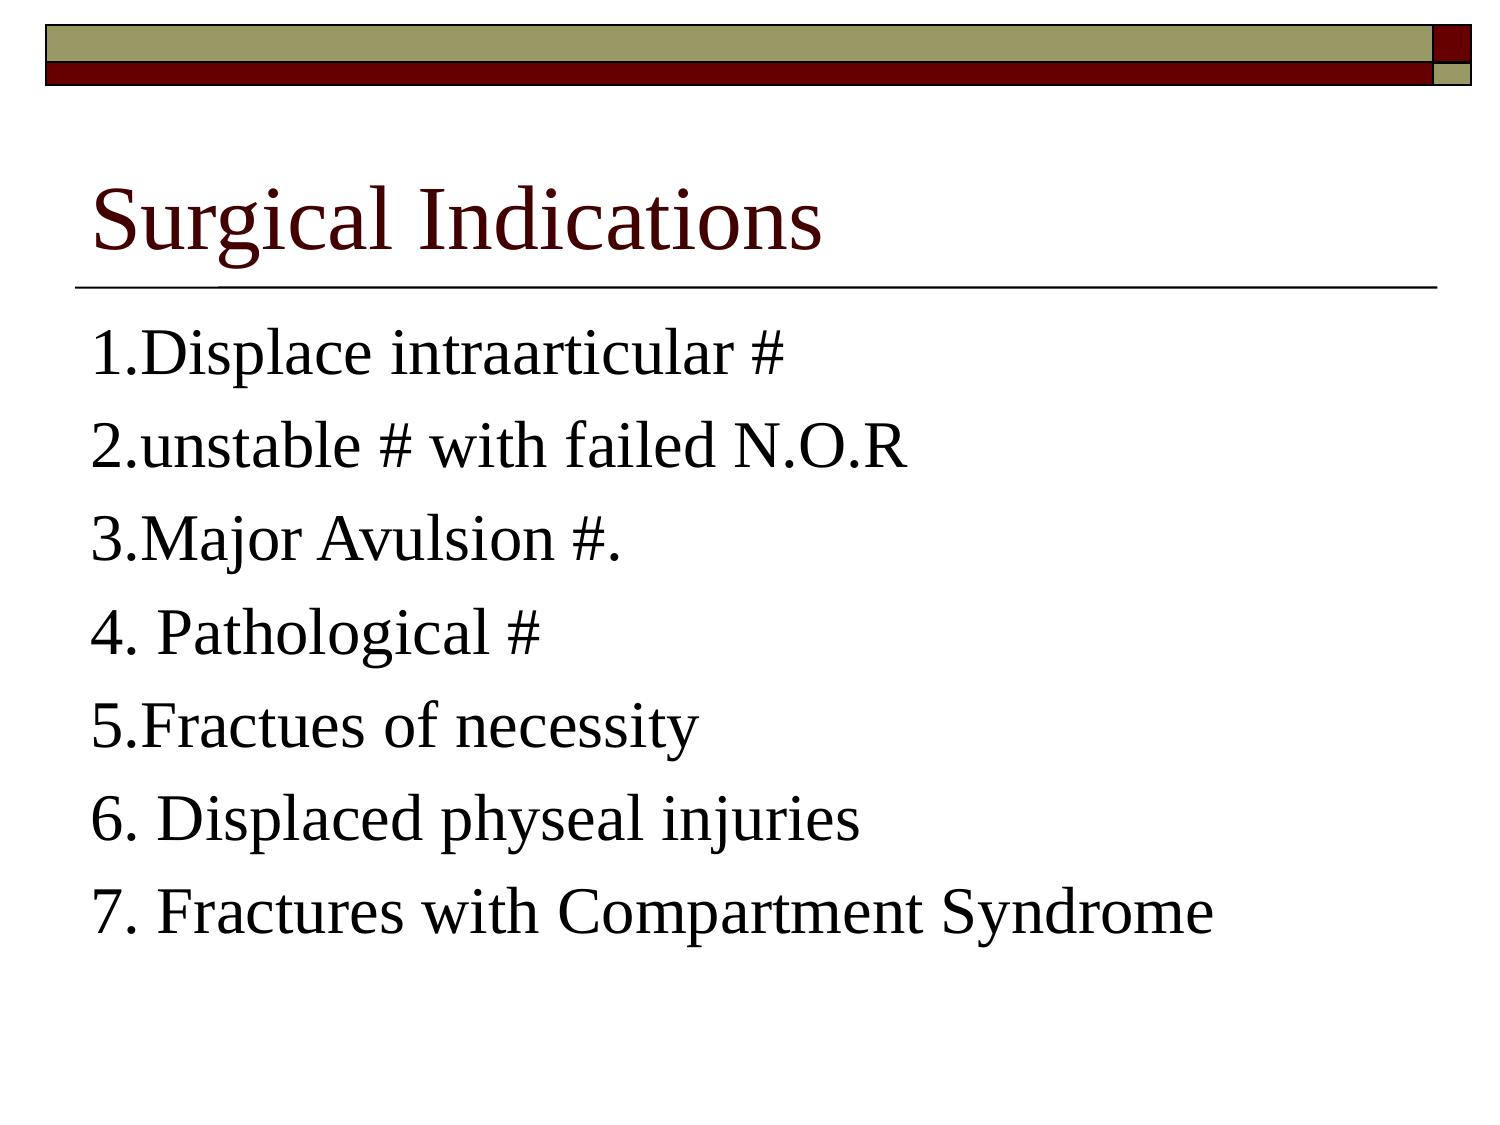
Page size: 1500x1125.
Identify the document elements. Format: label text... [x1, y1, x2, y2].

list 1.Displace intraarticular # 2.unstable # with failed N.O.R 3.Major Avulsion #. 4. Pathological # 5.Fractues of necessity 6. Displaced physeal injuries 7. Fractures with Compartment Syndrome [74, 299, 1426, 1006]
title Surgical Indications [74, 87, 1426, 276]
